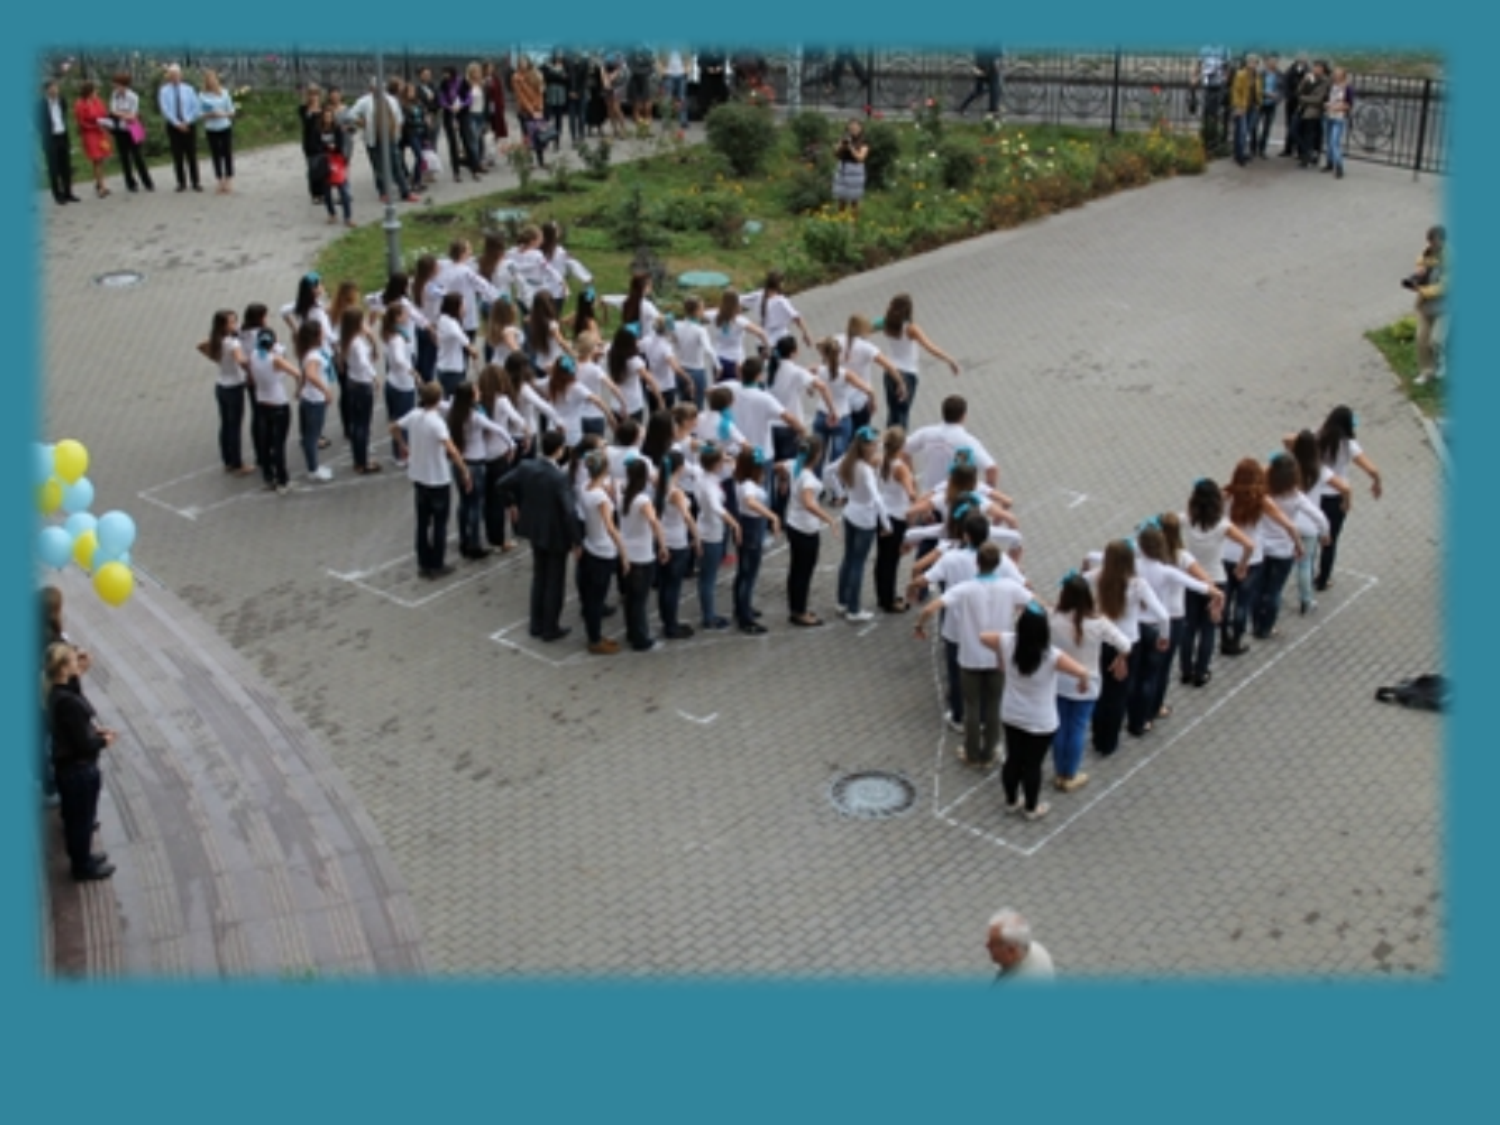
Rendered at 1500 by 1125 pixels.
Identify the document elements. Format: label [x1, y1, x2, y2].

picture [23, 34, 1462, 996]
